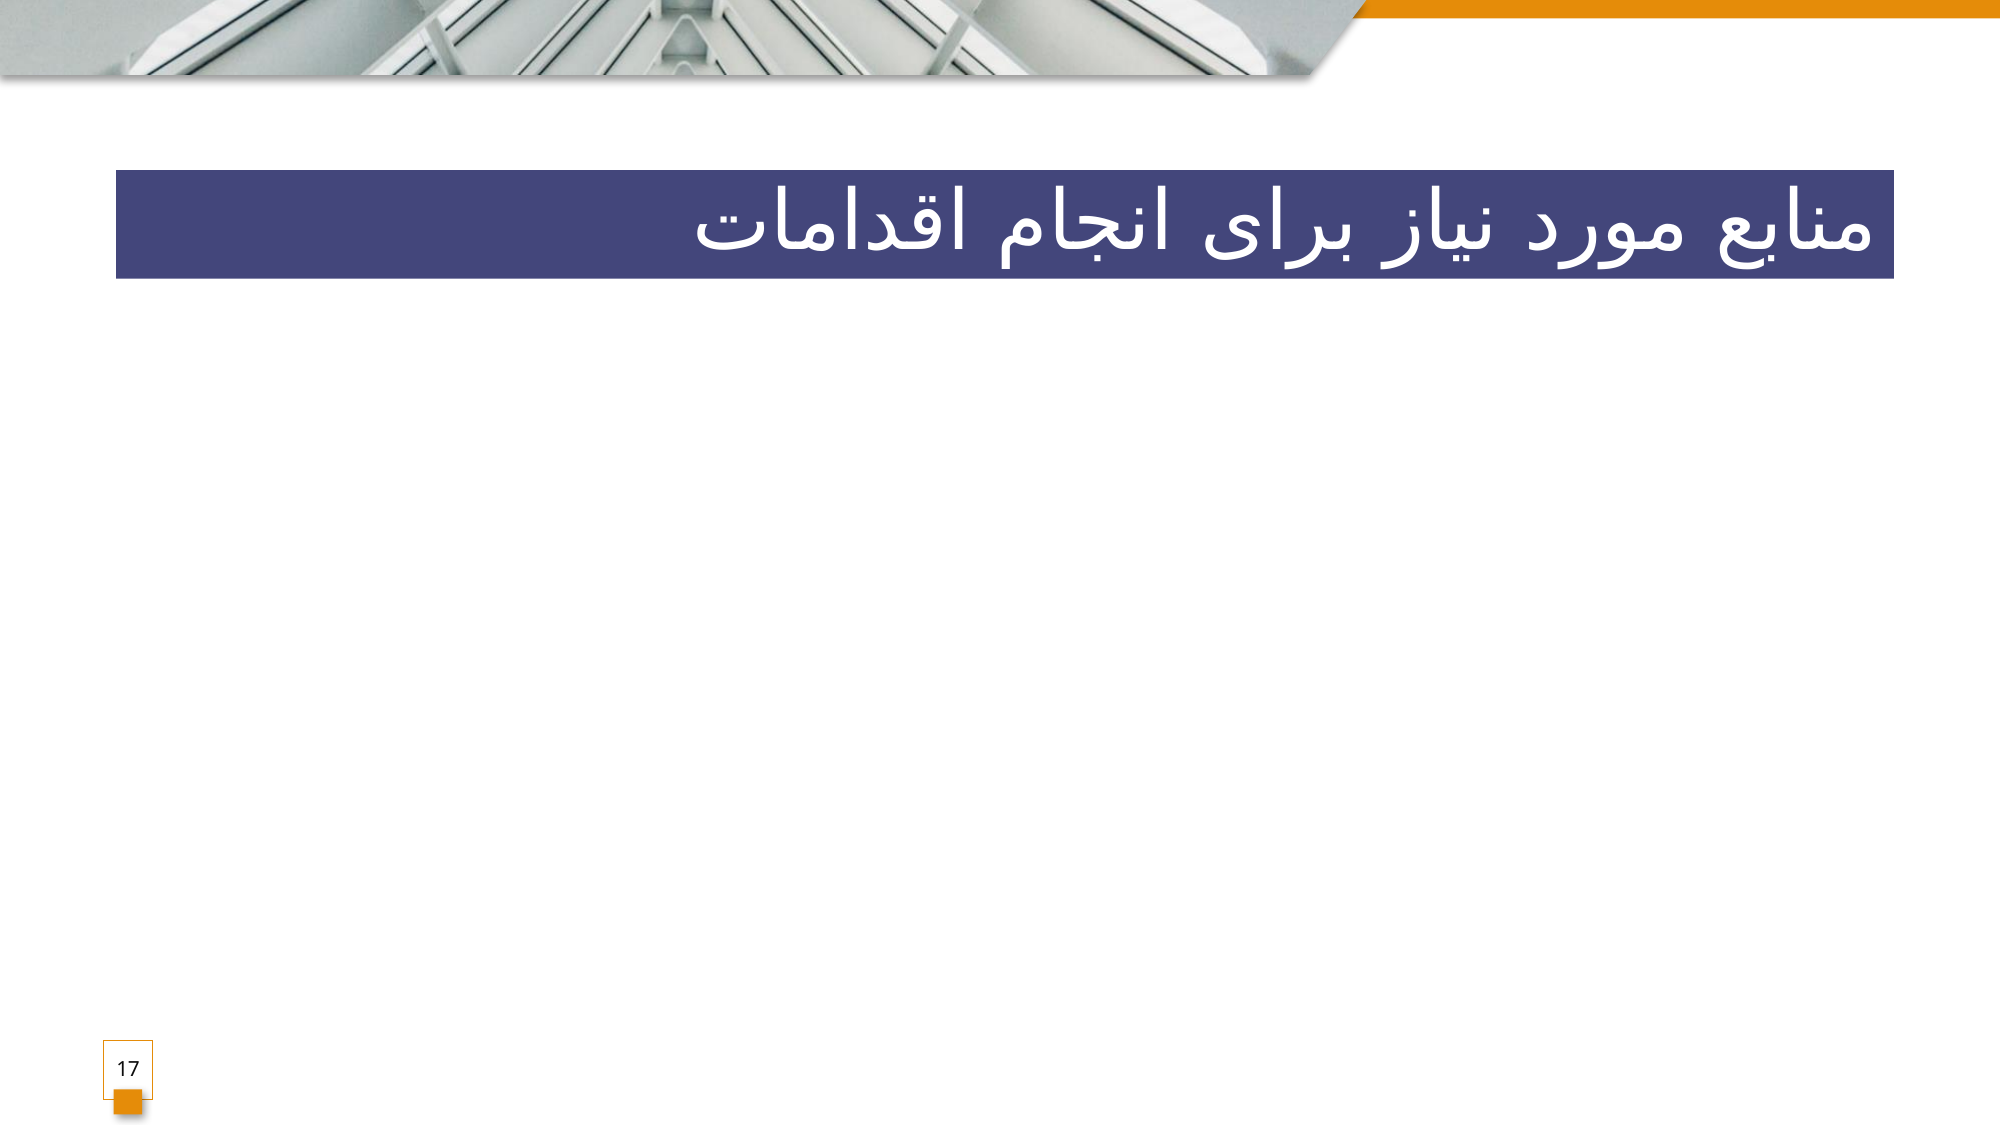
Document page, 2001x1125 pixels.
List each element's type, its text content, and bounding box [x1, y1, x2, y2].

list منابع مورد نیاز برای انجام اقدامات [116, 170, 1894, 279]
slide_number 17 [103, 1040, 153, 1100]
text_box [113, 1089, 143, 1115]
picture [0, 0, 1367, 76]
